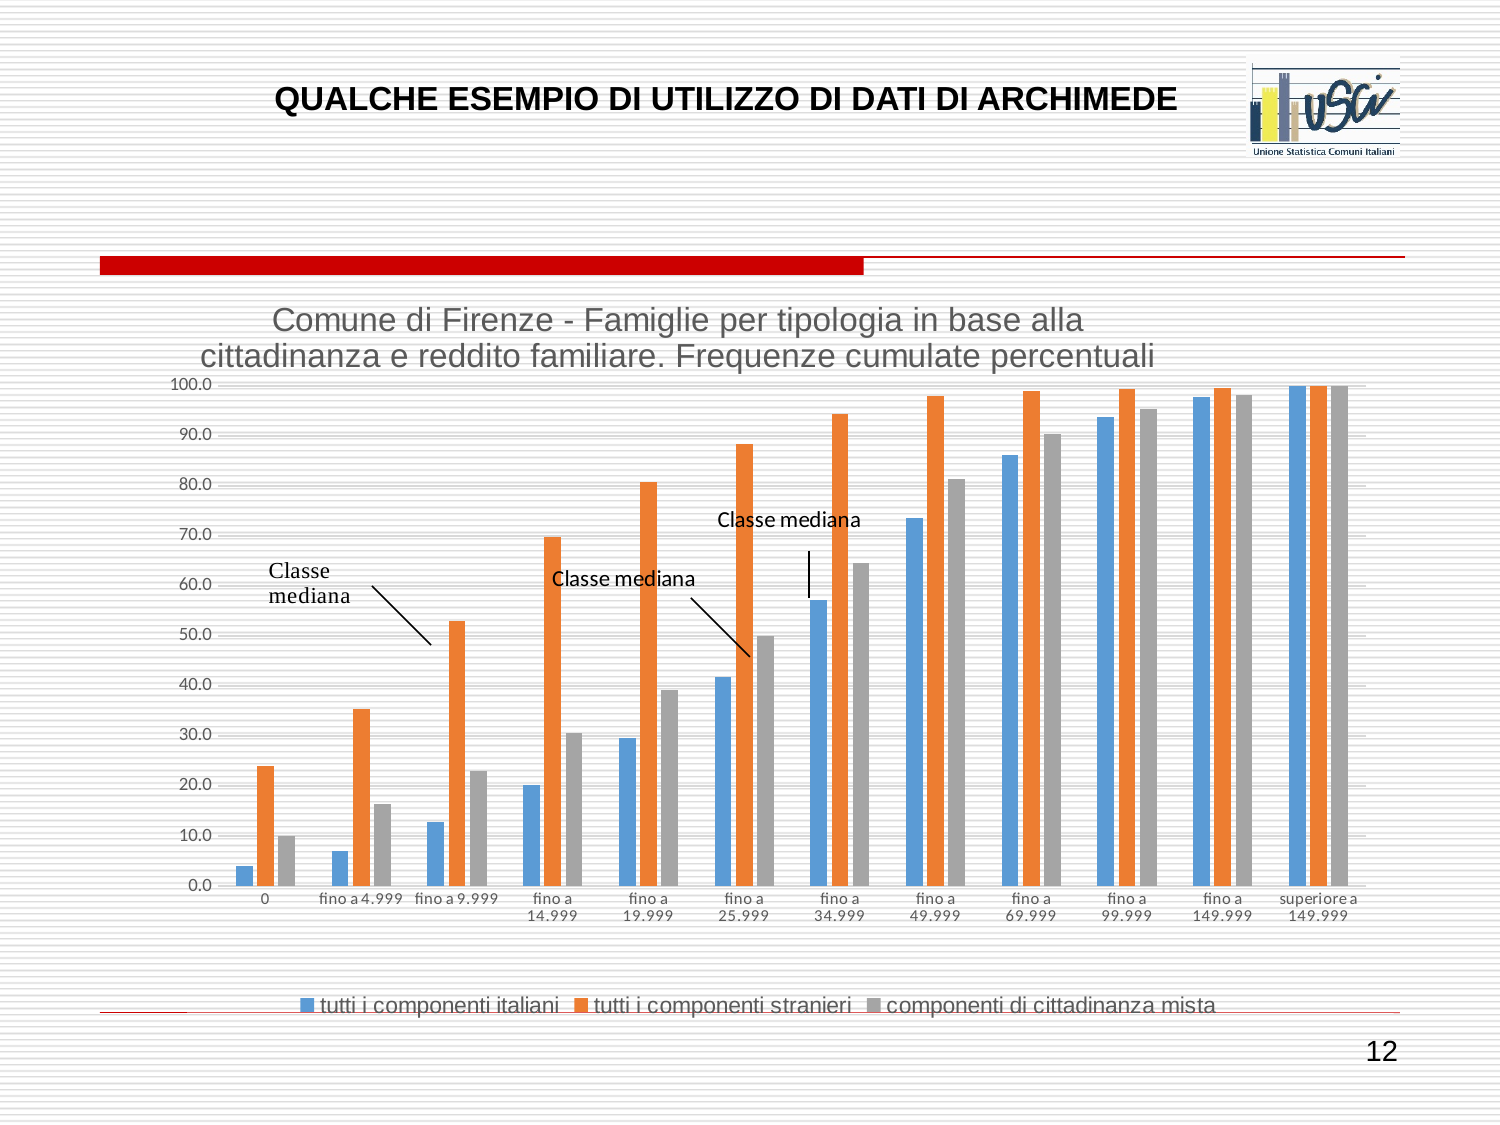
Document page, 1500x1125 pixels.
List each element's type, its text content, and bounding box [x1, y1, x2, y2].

picture [0, 0, 1500, 1125]
slide_number 12 [1187, 1024, 1413, 1103]
chart [135, 290, 1382, 1025]
text_box QUALCHE ESEMPIO DI UTILIZZO DI DATI DI ARCHIMEDE [259, 69, 1195, 125]
